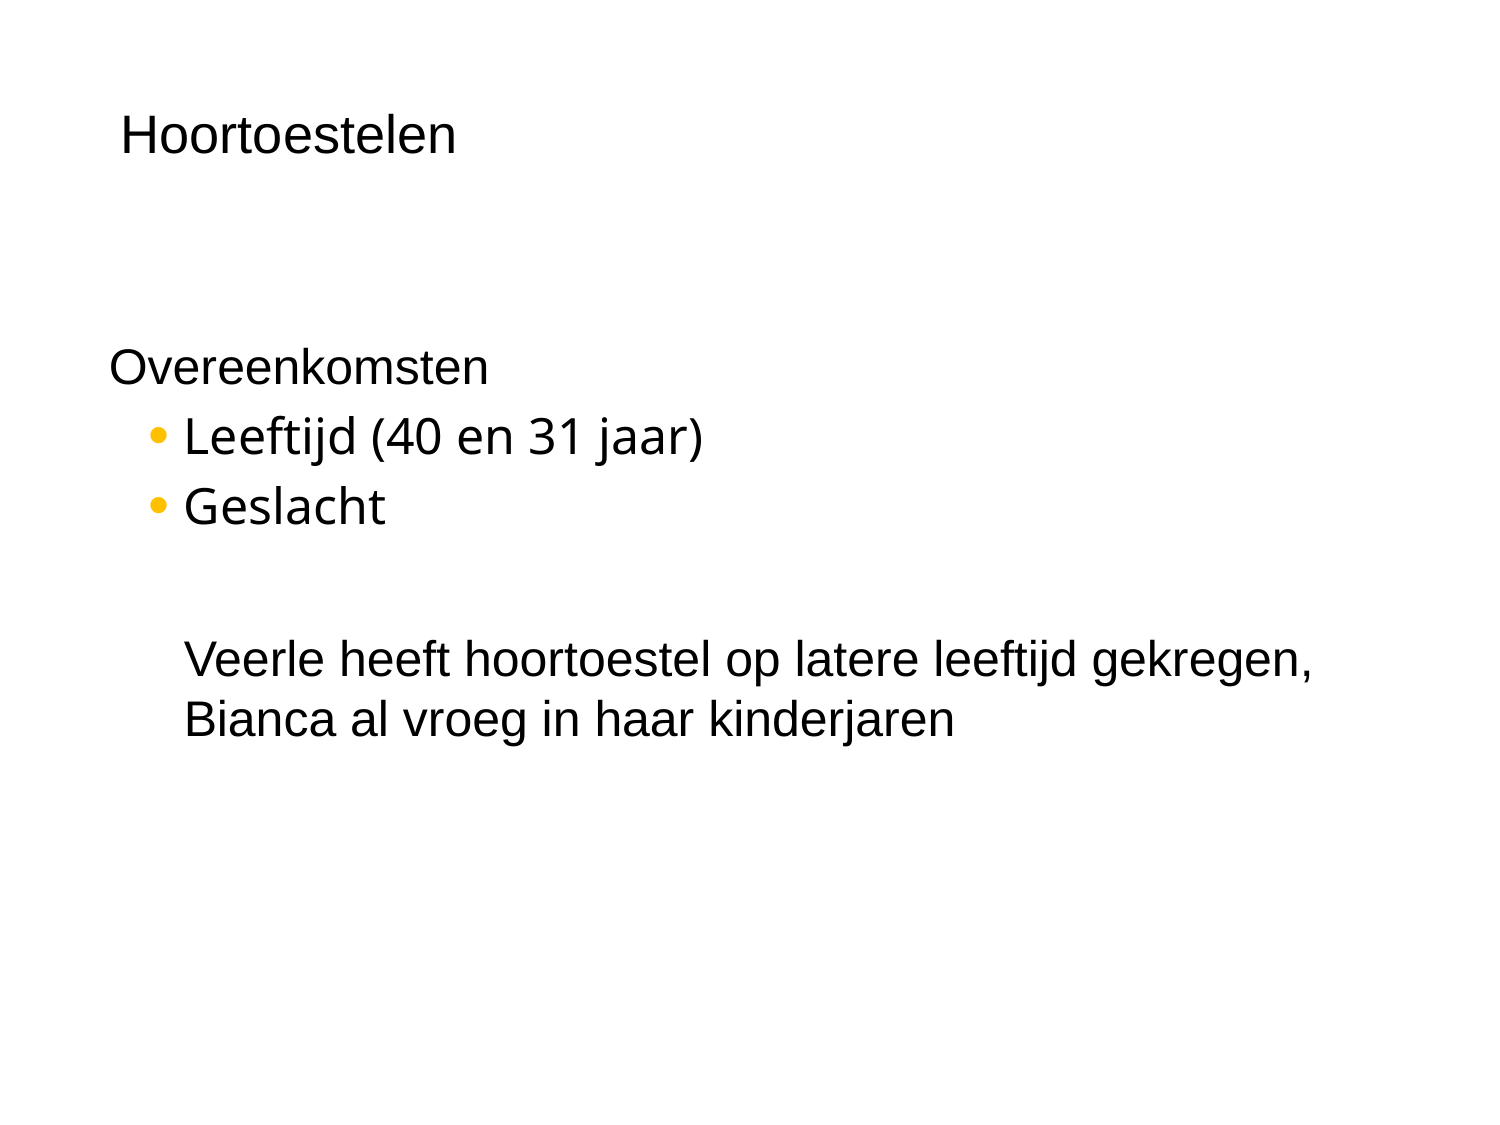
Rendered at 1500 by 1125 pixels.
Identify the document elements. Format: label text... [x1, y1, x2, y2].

text_box [80, 37, 1466, 176]
text_box Overeenkomsten Leeftijd (40 en 31 jaar) Geslacht Veerle heeft hoortoestel op latere leeftijd gekregen, Bianca al vroeg in haar kinderjaren [94, 327, 1492, 999]
text_box [69, 302, 1467, 974]
text_box Hoortoestelen [105, 62, 1491, 201]
